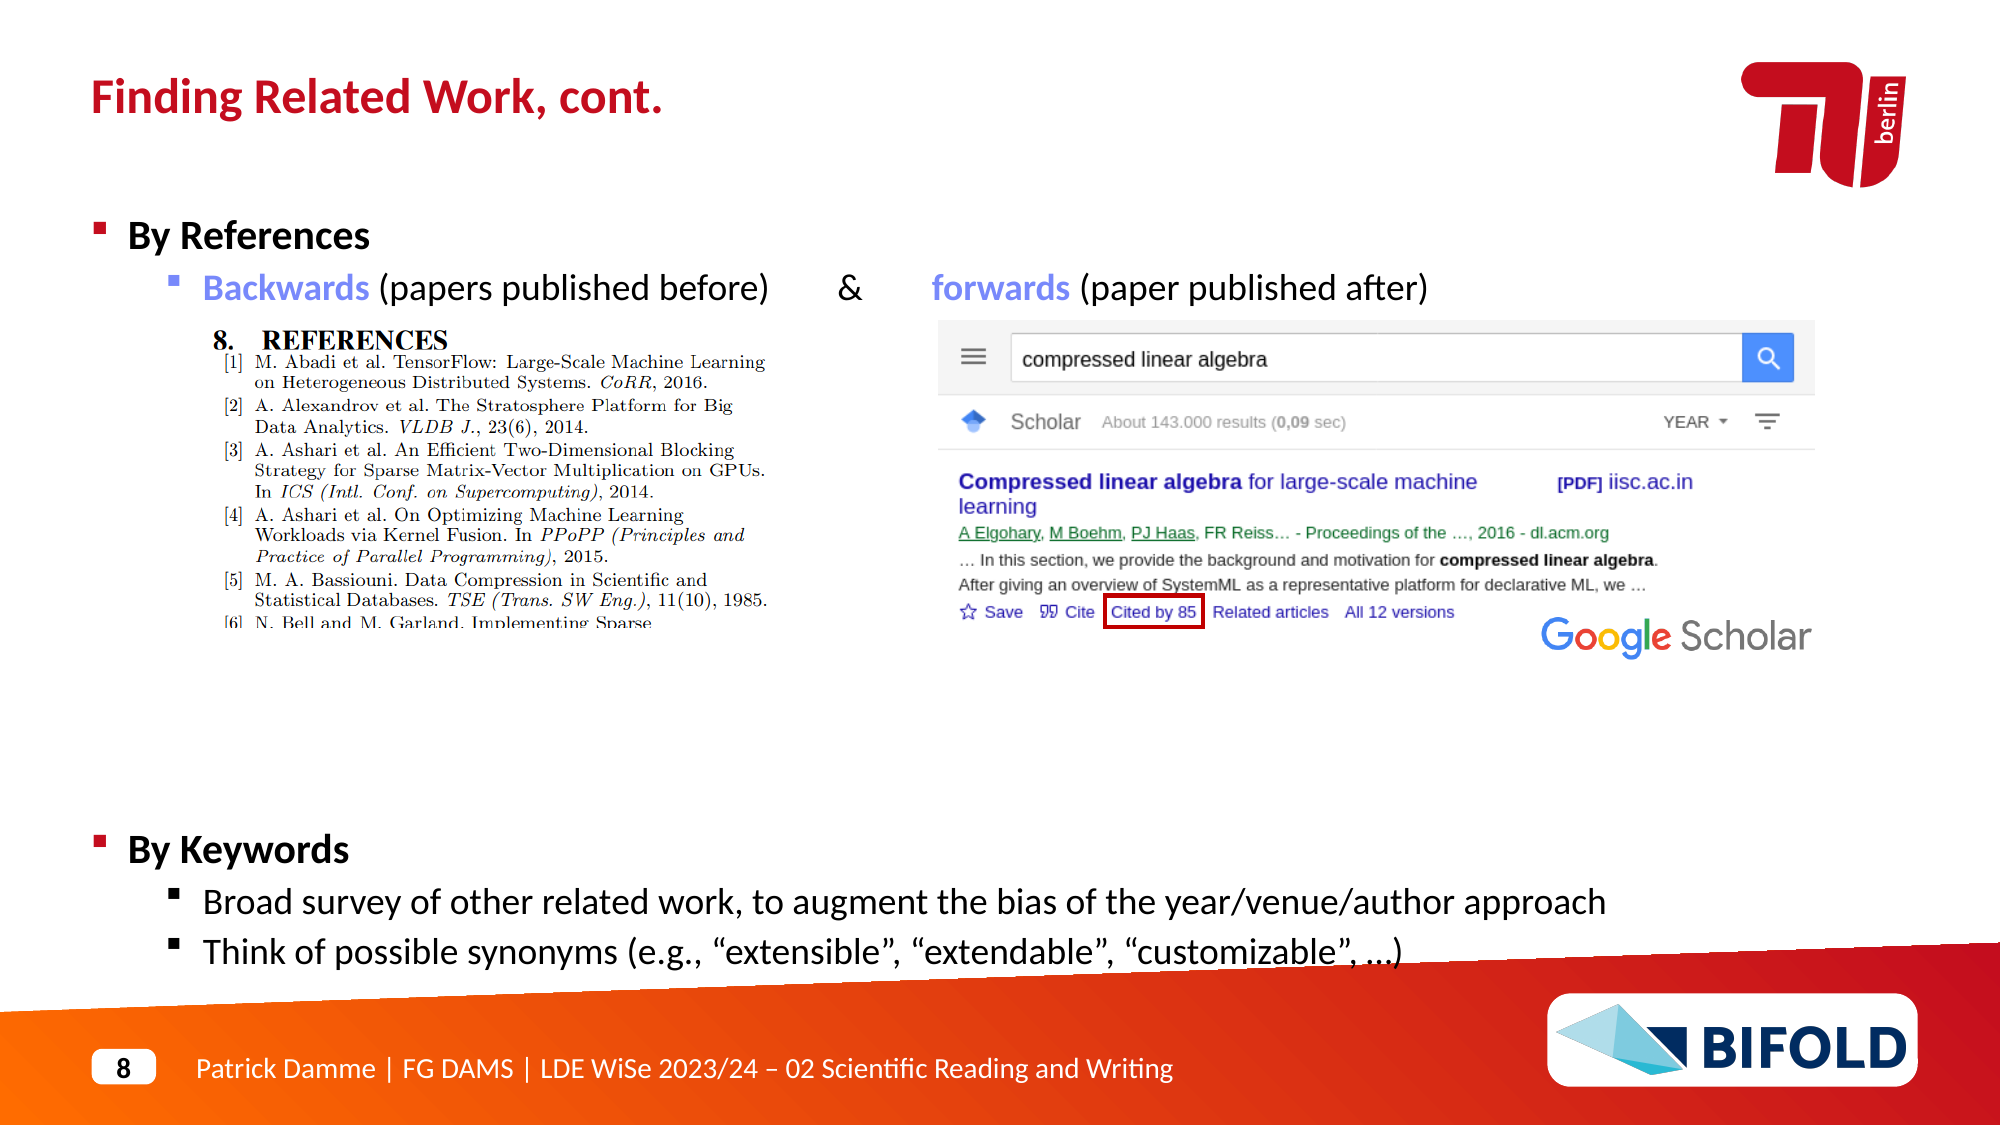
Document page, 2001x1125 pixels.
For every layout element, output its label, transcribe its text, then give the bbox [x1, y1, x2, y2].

picture [1741, 62, 1906, 188]
list By References Backwards (papers published before) & forwards (paper published after) By Keywords Broad survey of other related work, to augment the bias of the year/venue/author approach Think of possible synonyms (e.g., “extensible”, “extendable”, “customizable”, …) [90, 208, 1908, 948]
list Finding Related Work, cont. [91, 65, 1455, 183]
picture [938, 320, 1815, 662]
picture [1556, 1004, 1906, 1075]
picture [204, 320, 780, 628]
